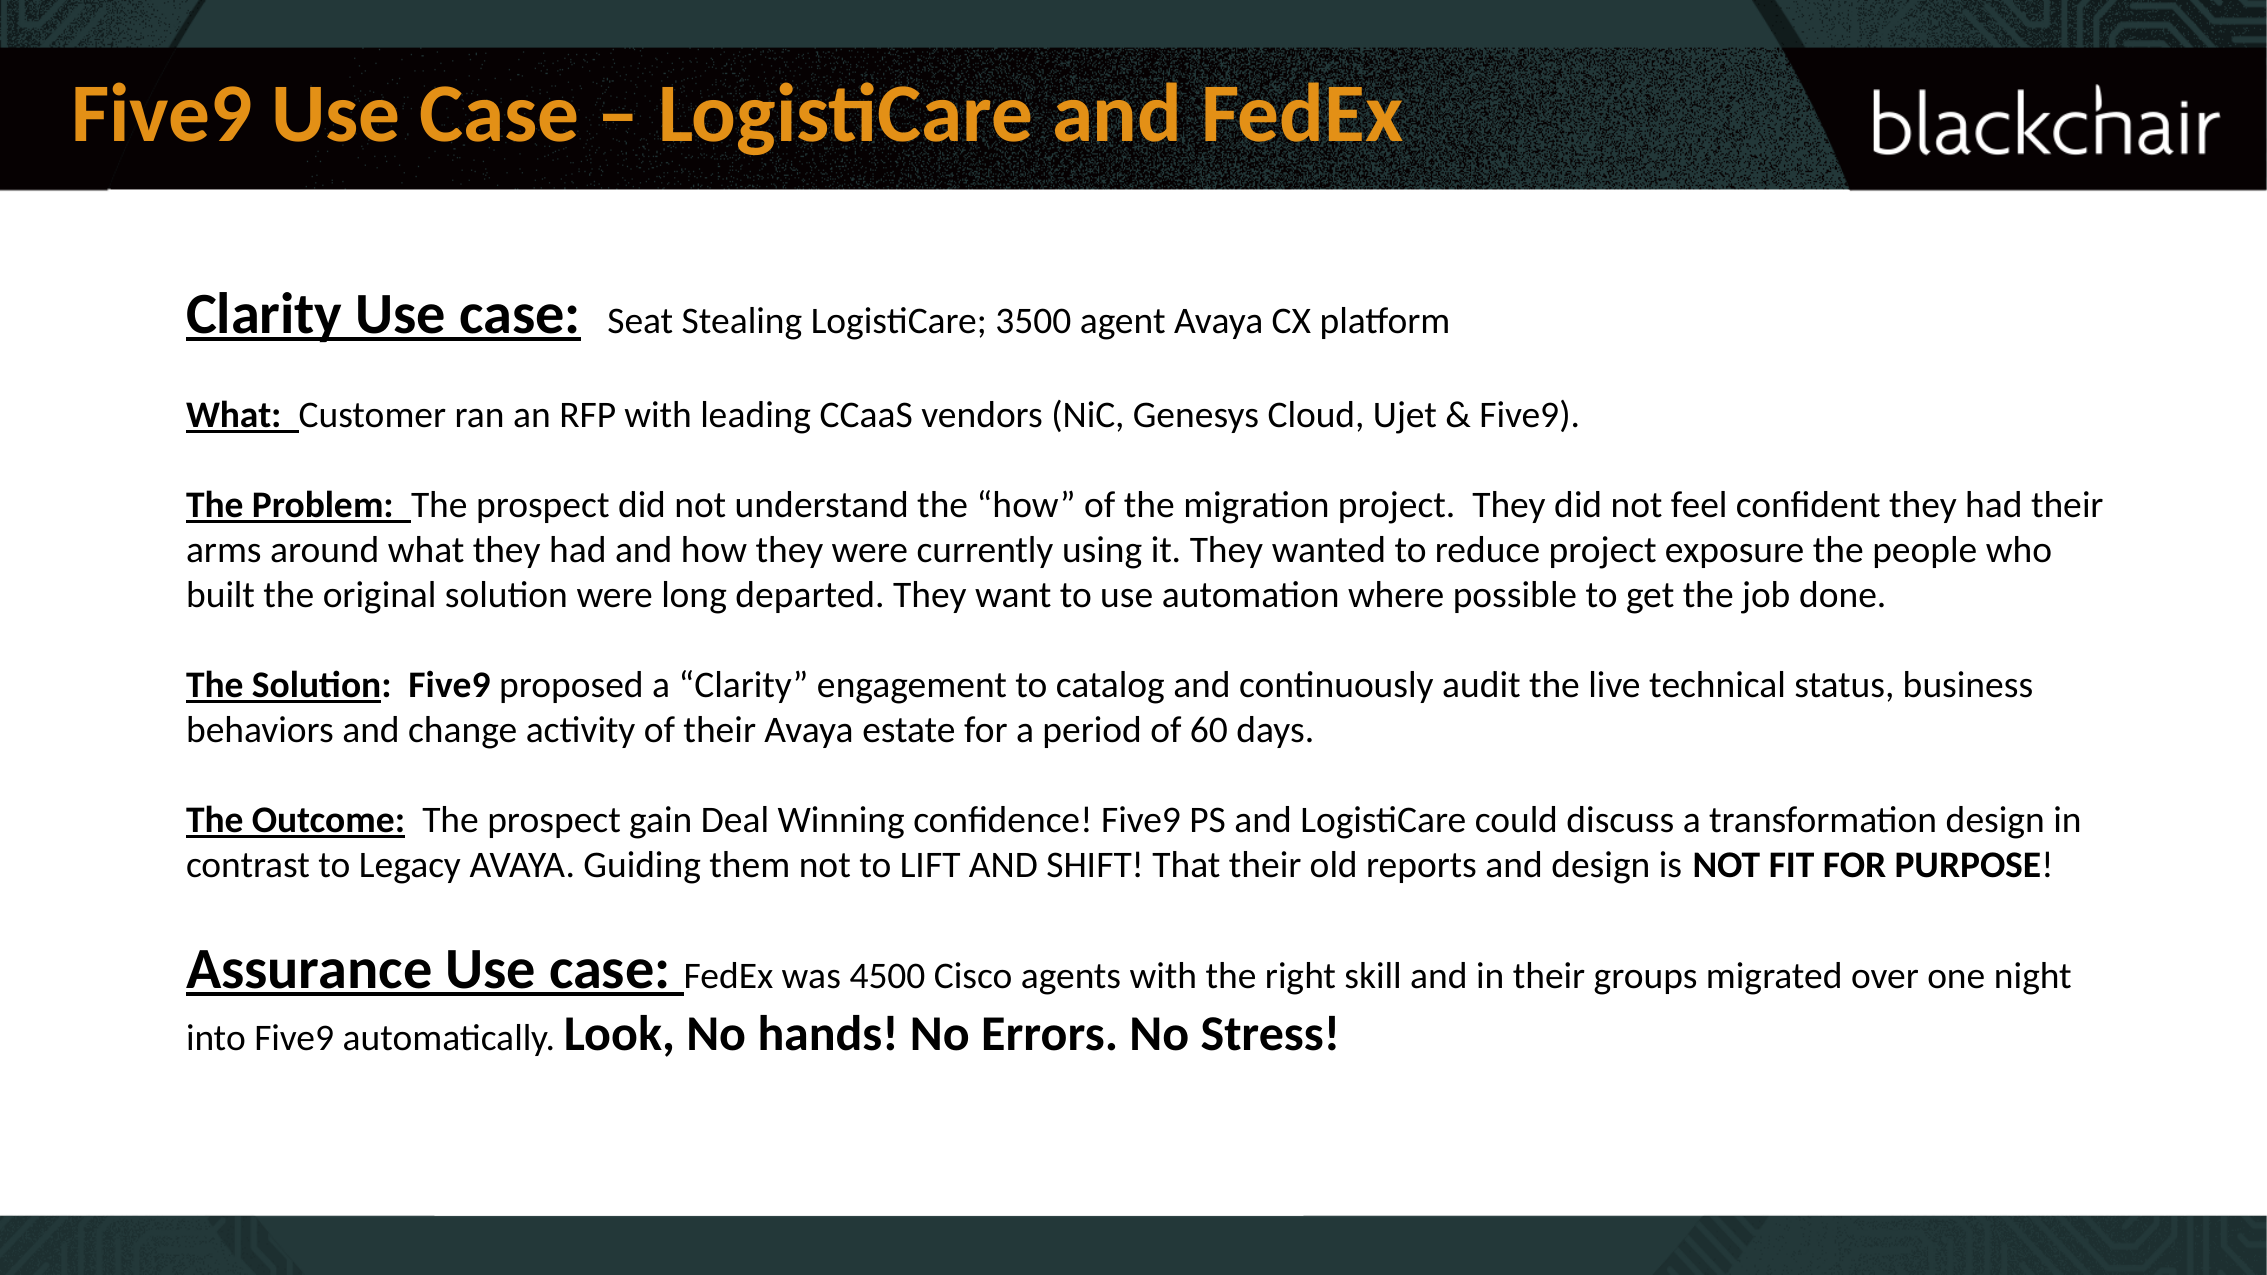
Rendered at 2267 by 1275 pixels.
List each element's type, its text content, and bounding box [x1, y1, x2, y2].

text_box Clarity Use case: Seat Stealing LogistiCare; 3500 agent Avaya CX platform What: Customer ran an RFP with leading CCaaS vendors (NiC, Genesys Cloud, Ujet & Five9). The Problem: The prospect did not understand the “how” of the migration project. They did not feel confident they had their arms around what they had and how they were currently using it. They wanted to reduce project exposure the people who built the original solution were long departed. They want to use automation where possible to get the job done. The Solution: Five9 proposed a “Clarity” engagement to catalog and continuously audit the live technical status, business behaviors and change activity of their Avaya estate for a period of 60 days. The Outcome: The prospect gain Deal Winning confidence! Five9 PS and LogistiCare could discuss a transformation design in contrast to Legacy AVAYA. Guiding them not to LIFT AND SHIFT! That their old reports and design is NOT FIT FOR PURPOSE! Assurance Use case: FedEx was 4500 Cisco agents with the right skill and in their groups migrated over one night into Five9 automatically. Look, No hands! No Errors. No Stress! [171, 267, 2125, 1068]
text_box Five9 Use Case – LogistiCare and FedEx [0, 50, 2134, 178]
picture [0, 0, 2267, 1275]
